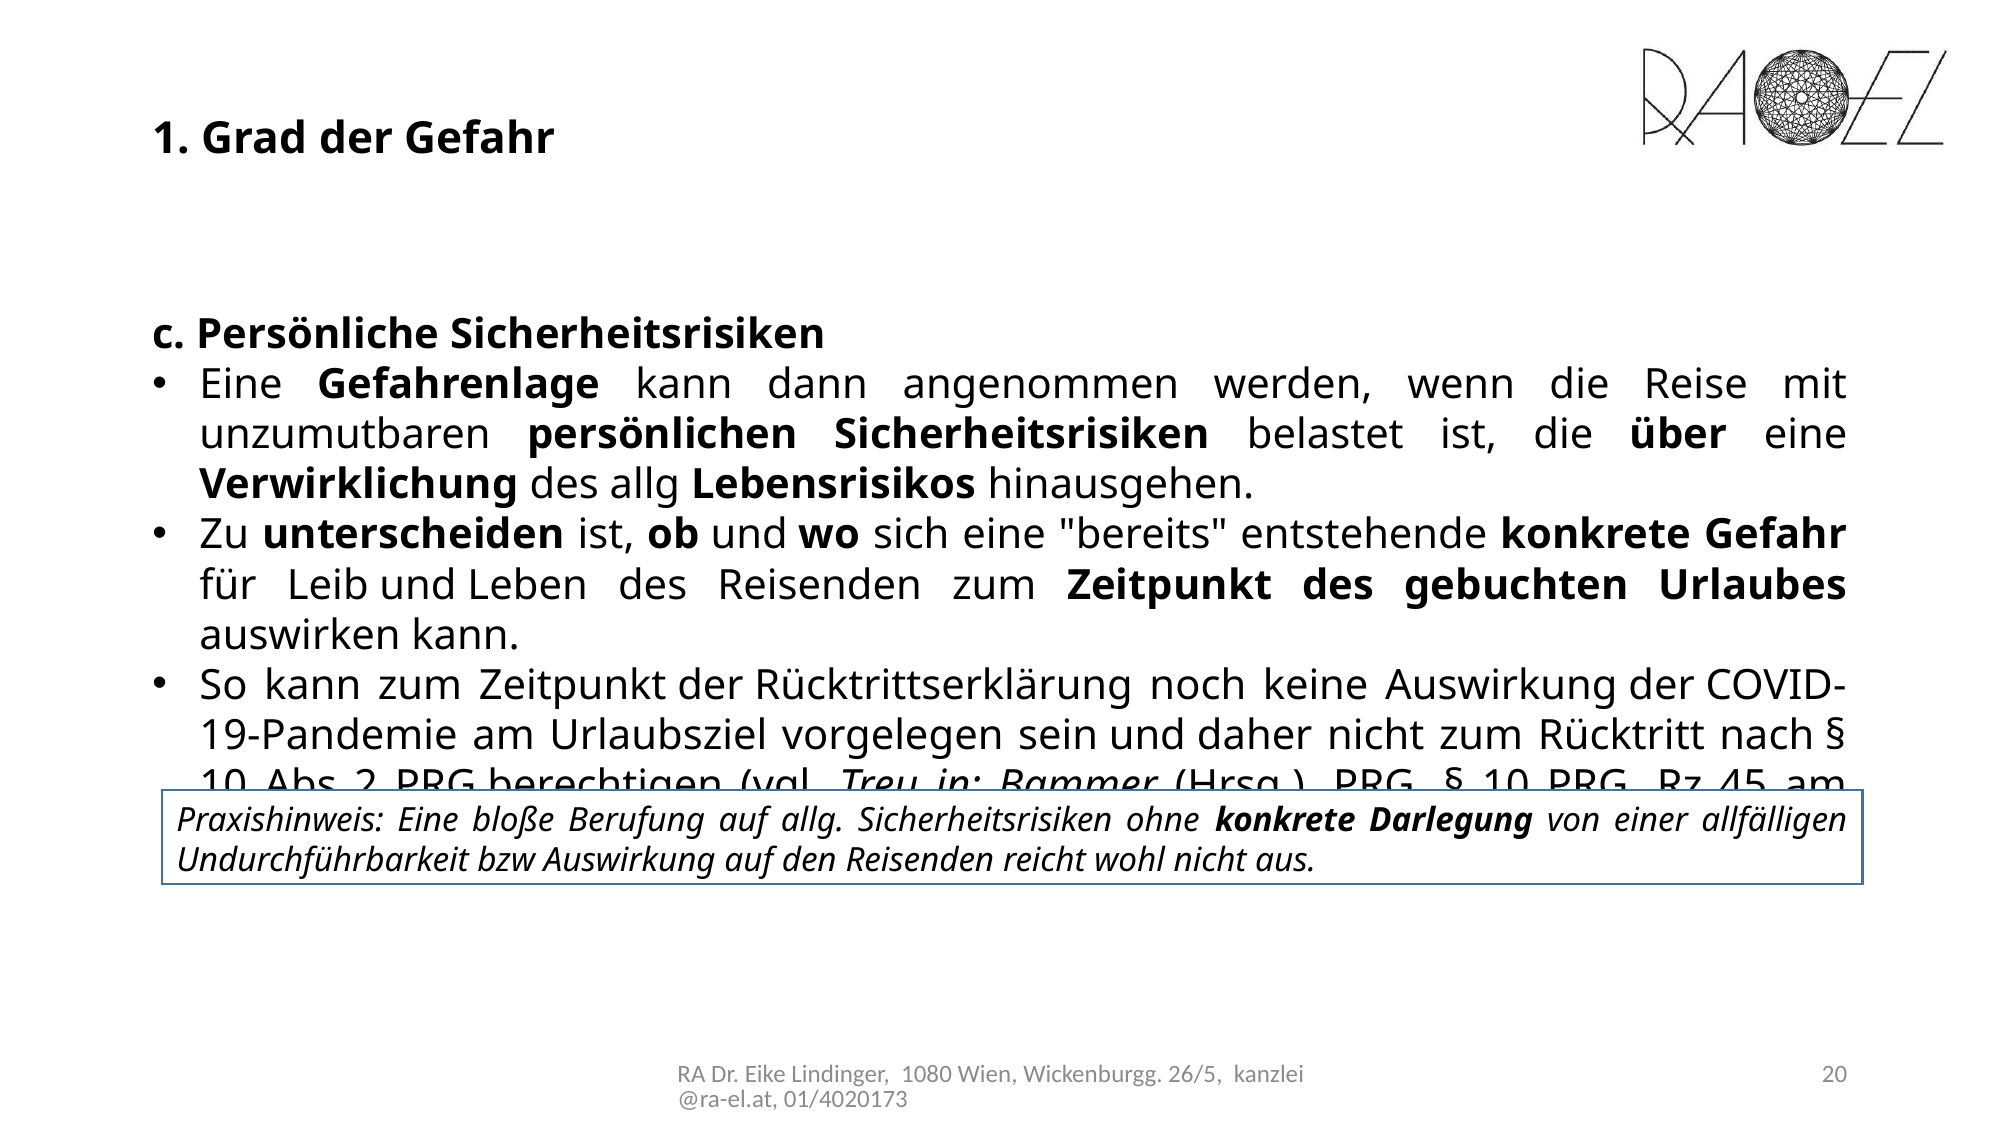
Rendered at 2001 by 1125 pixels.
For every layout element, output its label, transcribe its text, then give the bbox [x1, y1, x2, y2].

footer RA Dr. Eike Lindinger, 1080 Wien, Wickenburgg. 26/5, kanzlei@ra-el.at, 01/4020173 [662, 1042, 1338, 1103]
list c. Persönliche Sicherheitsrisiken Eine Gefahrenlage kann dann angenommen werden, wenn die Reise mit unzumutbaren persönlichen Sicherheitsrisiken belastet ist, die über eine Verwirklichung des allg Lebensrisikos hinausgehen. Zu unterscheiden ist, ob und wo sich eine "bereits" entstehende konkrete Gefahr für Leib und Leben des Reisenden zum Zeitpunkt des gebuchten Urlaubes auswirken kann. So kann zum Zeitpunkt der Rücktrittserklärung noch keine Auswirkung der COVID-19-Pandemie am Urlaubsziel vorgelegen sein und daher nicht zum Rücktritt nach § 10 Abs 2 PRG berechtigen (vgl. Treu in: Bammer (Hrsg.), PRG, § 10 PRG, Rz 45 am Beispiel Aschenwolke). [137, 299, 1863, 1014]
text_box Praxishinweis: Eine bloße Berufung auf allg. Sicherheitsrisiken ohne konkrete Darlegung von einer allfälligen Undurchführbarkeit bzw Auswirkung auf den Reisenden reicht wohl nicht aus. [161, 789, 1864, 885]
title 1. Grad der Gefahr [137, 59, 1863, 278]
picture [1631, 35, 1957, 152]
slide_number 20 [1412, 1042, 1863, 1103]
